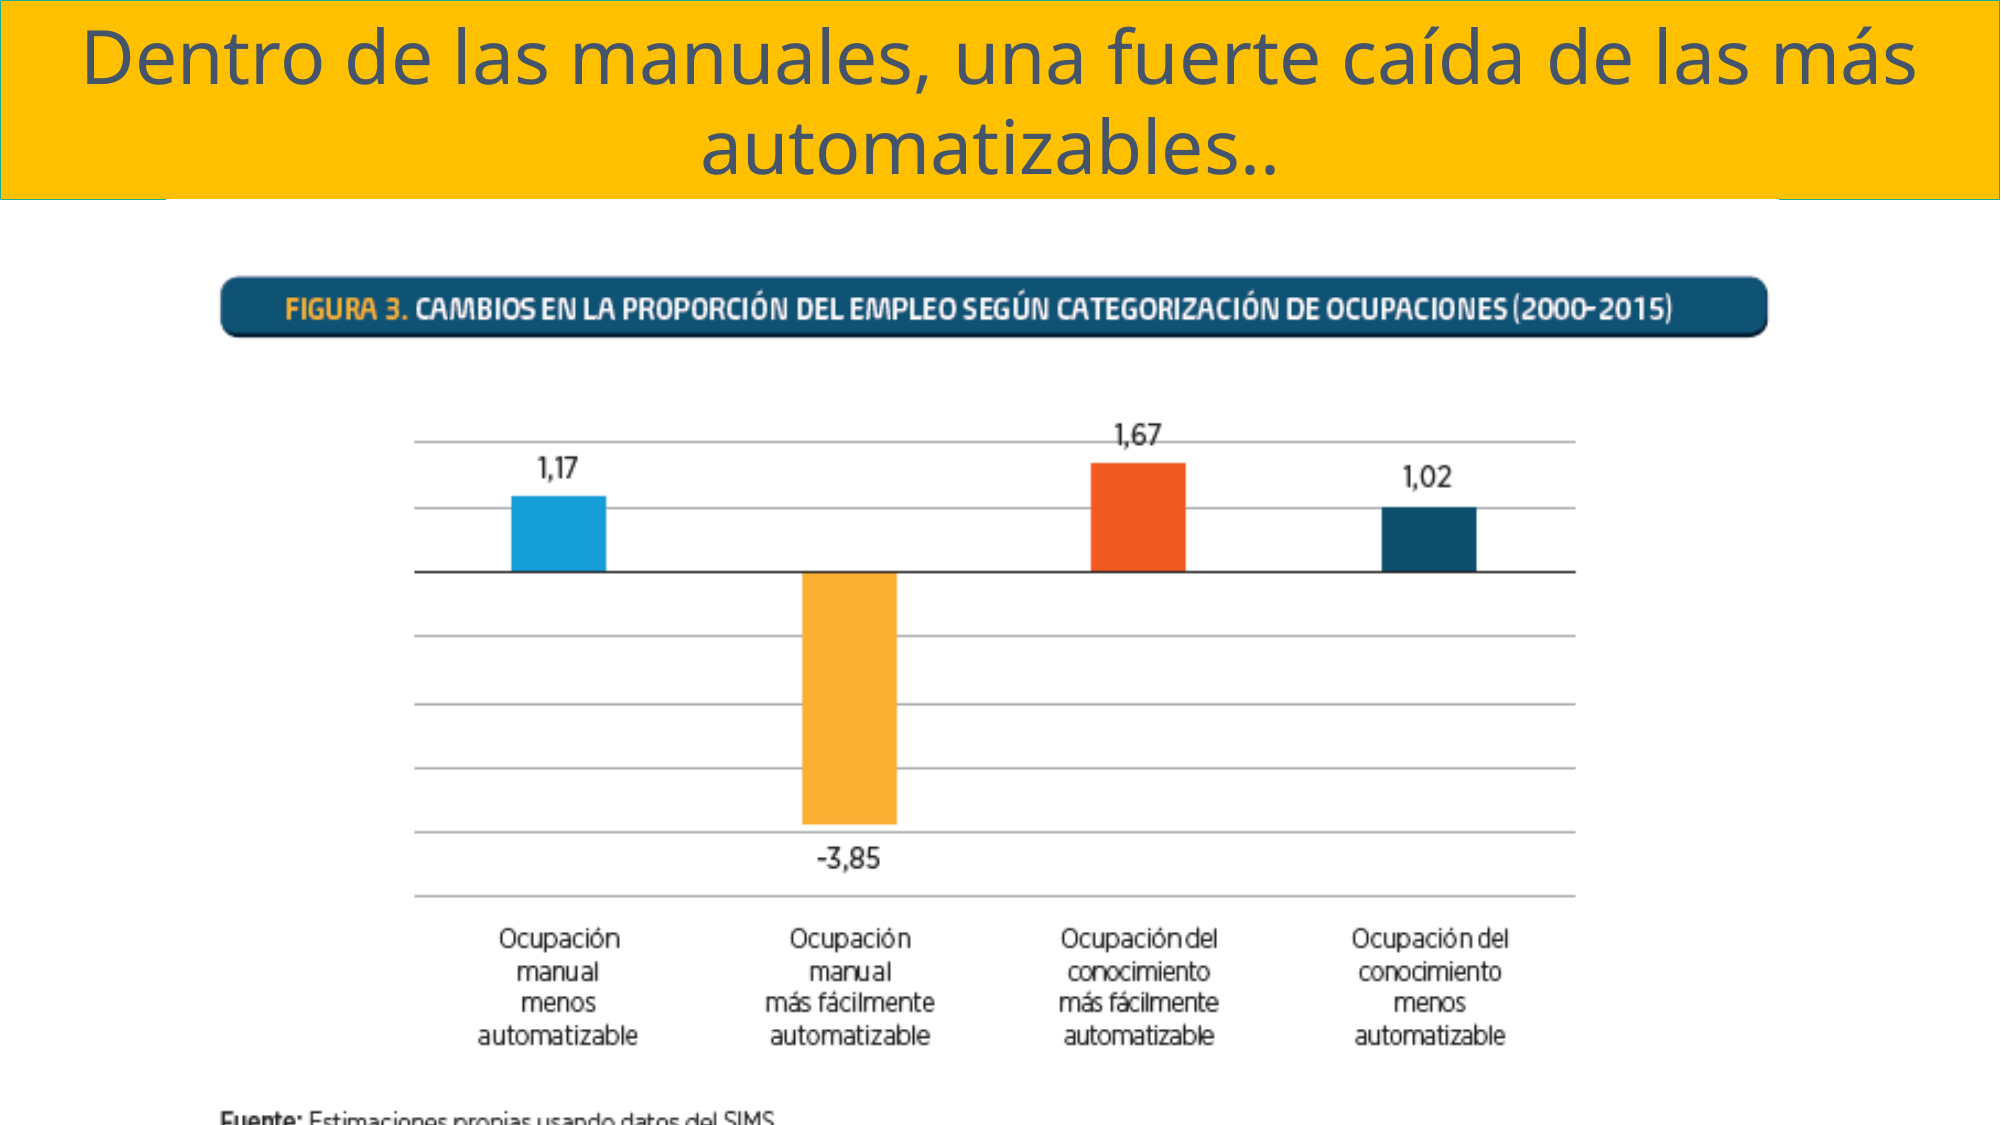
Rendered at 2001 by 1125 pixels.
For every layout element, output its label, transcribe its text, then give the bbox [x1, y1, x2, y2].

text_box Dentro de las manuales, una fuerte caída de las más automatizables.. [0, 0, 2000, 200]
text_box [46, 56, 1956, 169]
picture [166, 199, 1779, 1125]
